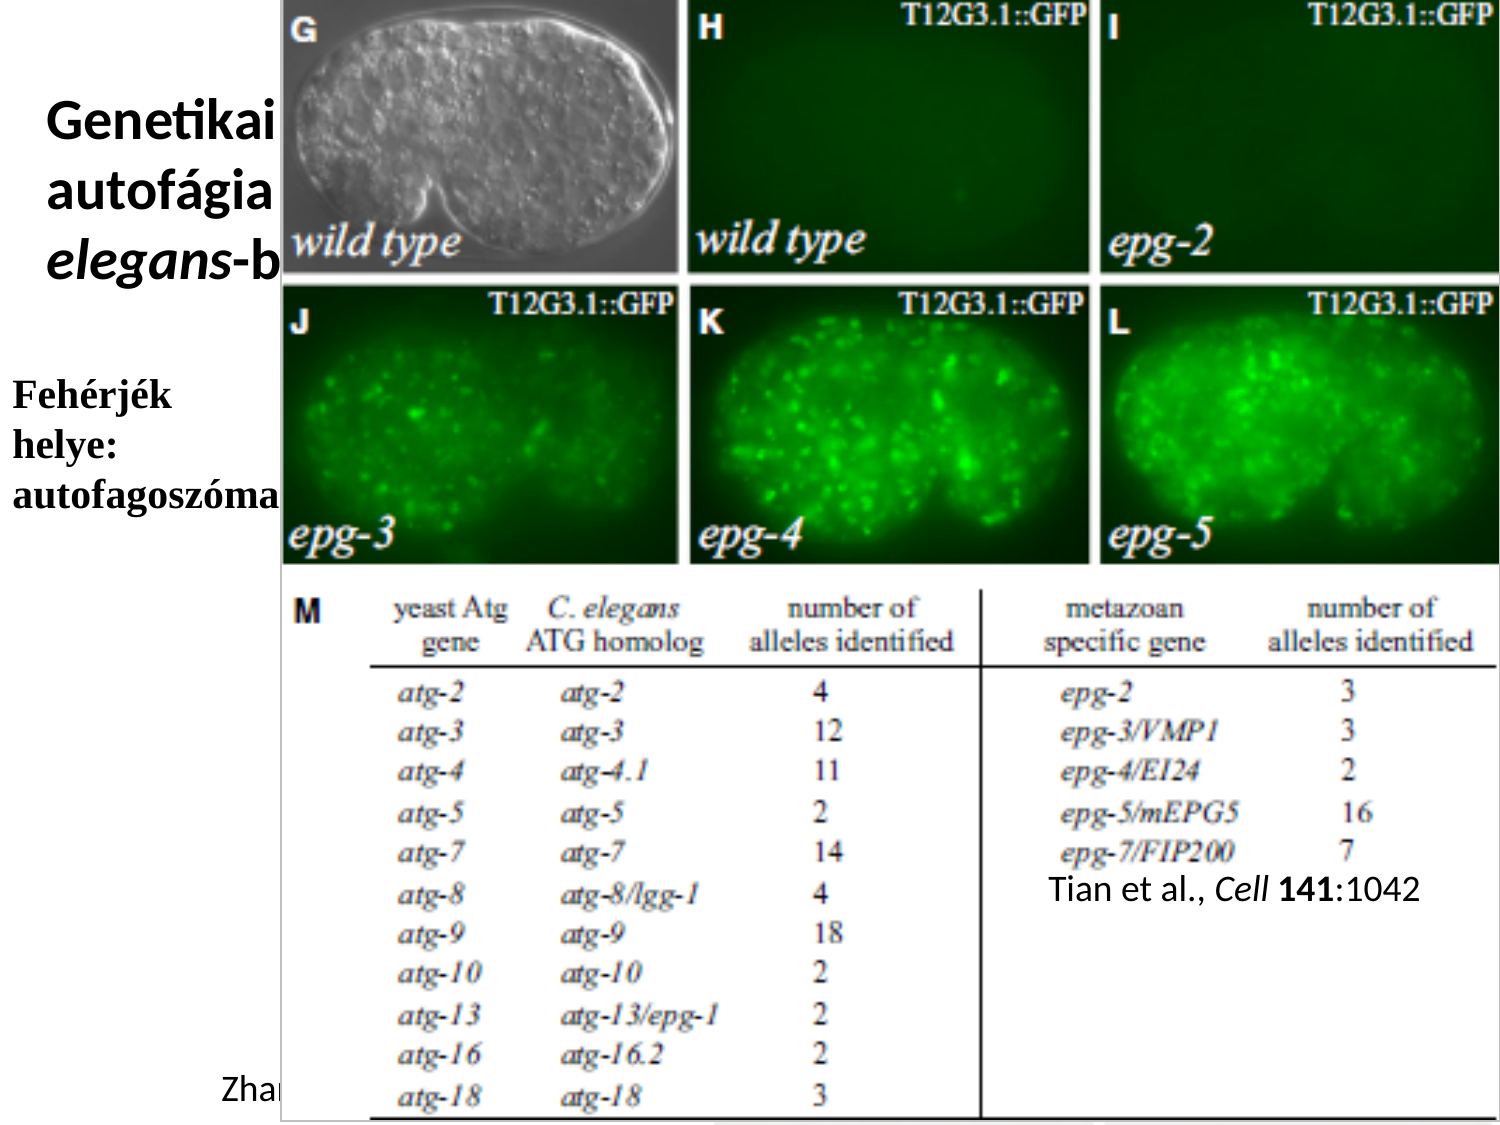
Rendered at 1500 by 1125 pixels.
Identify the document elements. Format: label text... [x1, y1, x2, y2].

text_box Zhang et al., Cell 136:308 [206, 1057, 276, 1117]
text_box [281, 0, 1500, 1121]
text_box Fehérjék helye: autofagoszóma [0, 359, 276, 525]
text_box Genetikai screens autofágia génekre C. elegans-ban [31, 73, 276, 299]
